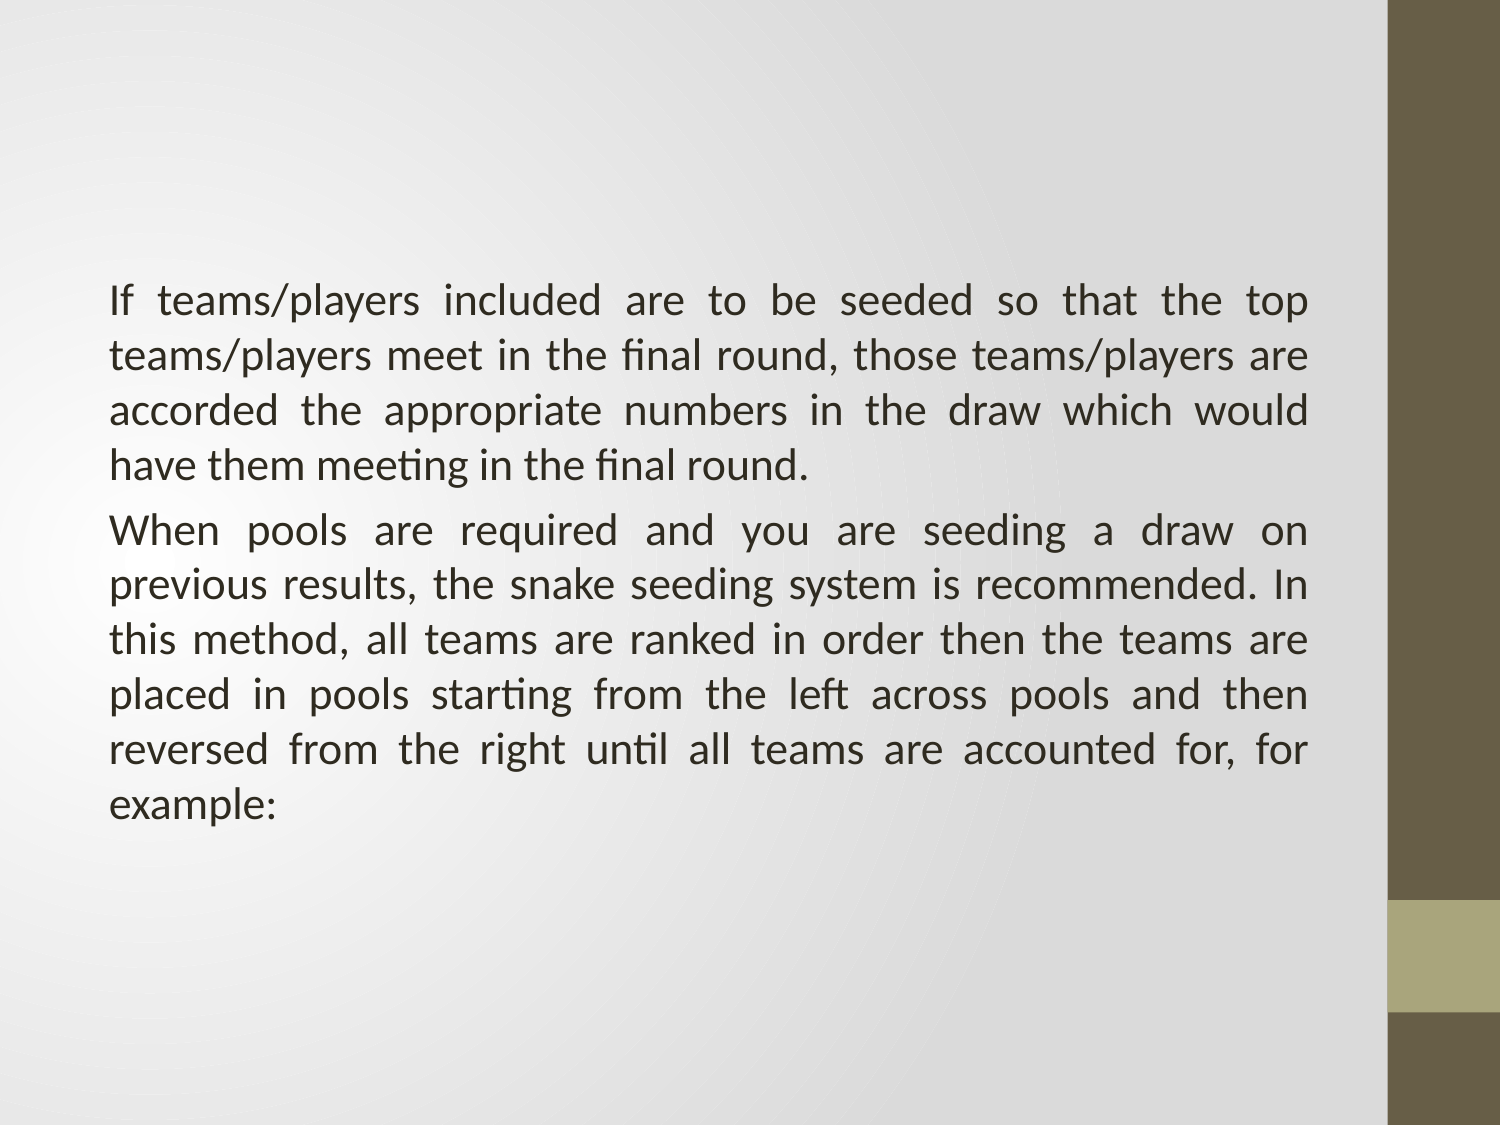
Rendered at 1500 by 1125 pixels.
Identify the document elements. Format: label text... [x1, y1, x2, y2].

list If teams/players included are to be seeded so that the top teams/players meet in the final round, those teams/players are accorded the appropriate numbers in the draw which would have them meeting in the final round. When pools are required and you are seeding a draw on previous results, the snake seeding system is recommended. In this method, all teams are ranked in order then the teams are placed in pools starting from the left across pools and then reversed from the right until all teams are accounted for, for example: [75, 262, 1325, 1050]
